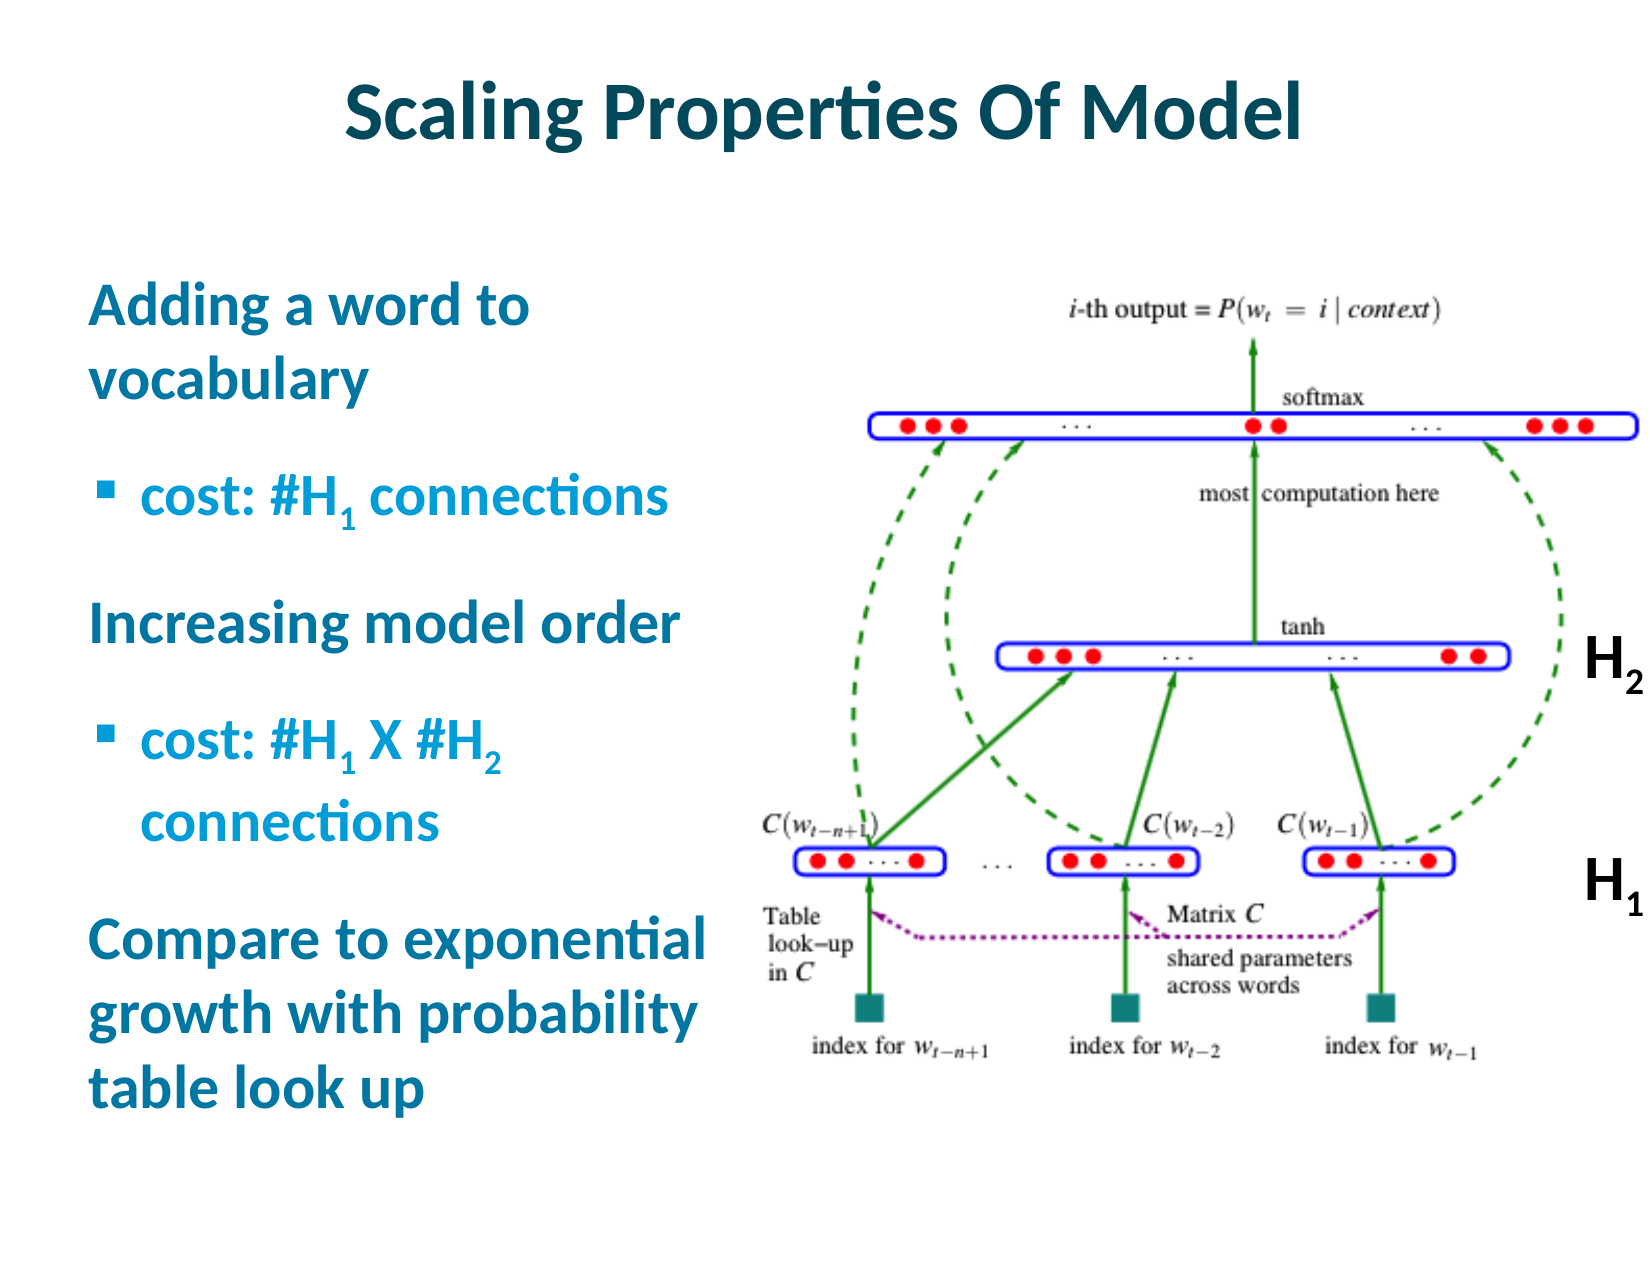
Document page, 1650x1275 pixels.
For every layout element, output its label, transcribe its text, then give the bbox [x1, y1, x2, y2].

title Scaling Properties Of Model [82, 28, 1568, 185]
picture [747, 268, 1650, 1075]
list Adding a word to vocabulary cost: #H1 connections Increasing model order cost: #H1 X #H2 connections Compare to exponential growth with probability table look up [54, 254, 748, 1139]
